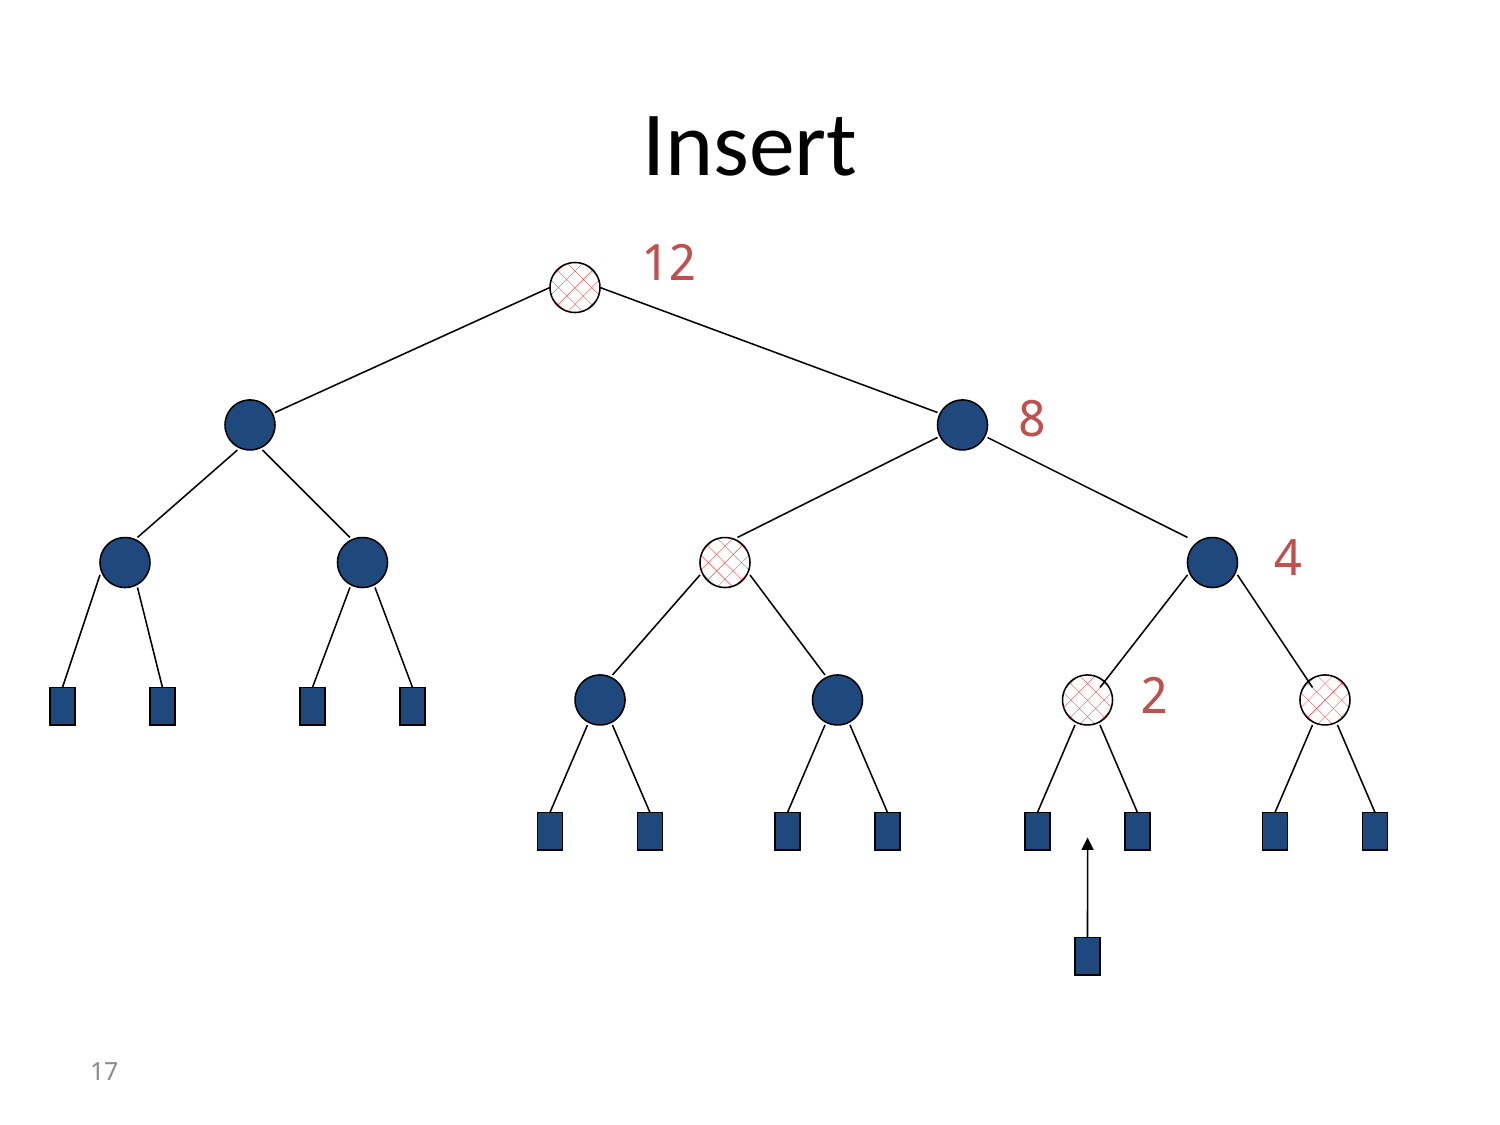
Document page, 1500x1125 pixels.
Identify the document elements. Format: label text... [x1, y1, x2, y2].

text_box [774, 812, 800, 850]
text_box [537, 812, 563, 850]
text_box [1362, 812, 1388, 850]
text_box [1125, 812, 1150, 850]
text_box 2 [1109, 656, 1183, 731]
text_box [1062, 674, 1109, 725]
text_box 12 [594, 223, 711, 298]
text_box [300, 687, 325, 725]
text_box 8 [986, 378, 1061, 454]
text_box [399, 687, 425, 725]
text_box [1081, 837, 1094, 938]
text_box 4 [1242, 518, 1317, 593]
text_box [1187, 537, 1238, 588]
text_box [812, 674, 863, 725]
text_box [875, 812, 900, 850]
text_box [1025, 812, 1050, 850]
text_box [337, 537, 388, 588]
text_box [1299, 674, 1351, 725]
text_box [637, 812, 663, 850]
text_box [1262, 812, 1288, 850]
text_box [1074, 937, 1100, 975]
title Insert [75, 45, 1425, 233]
text_box [50, 687, 75, 725]
slide_number 17 [75, 1042, 425, 1103]
text_box [575, 674, 626, 725]
text_box [225, 399, 276, 450]
text_box [937, 399, 986, 450]
text_box [550, 262, 598, 313]
text_box [699, 537, 751, 588]
text_box [150, 687, 175, 725]
text_box [99, 537, 151, 588]
